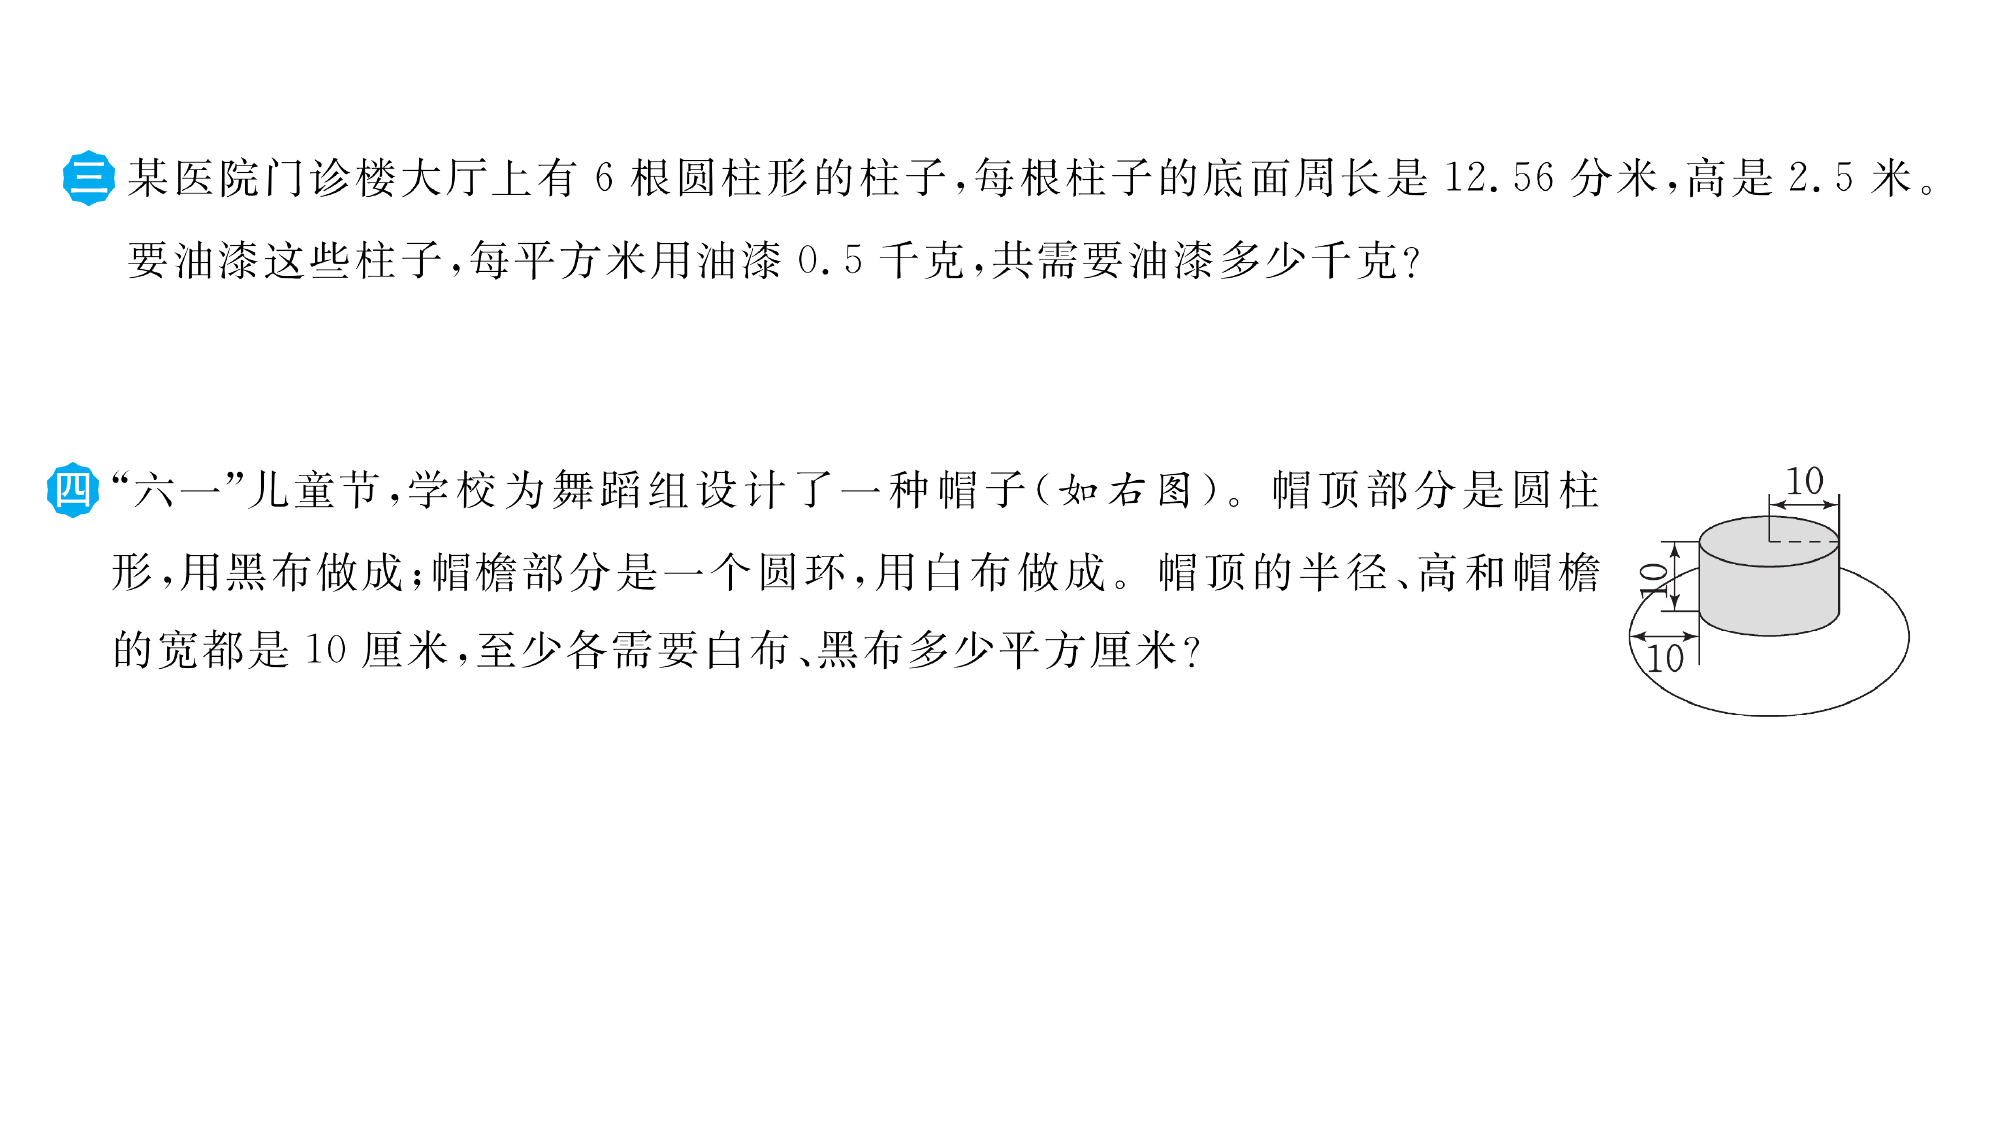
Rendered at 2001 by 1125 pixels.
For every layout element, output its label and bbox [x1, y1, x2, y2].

picture [43, 129, 1949, 973]
